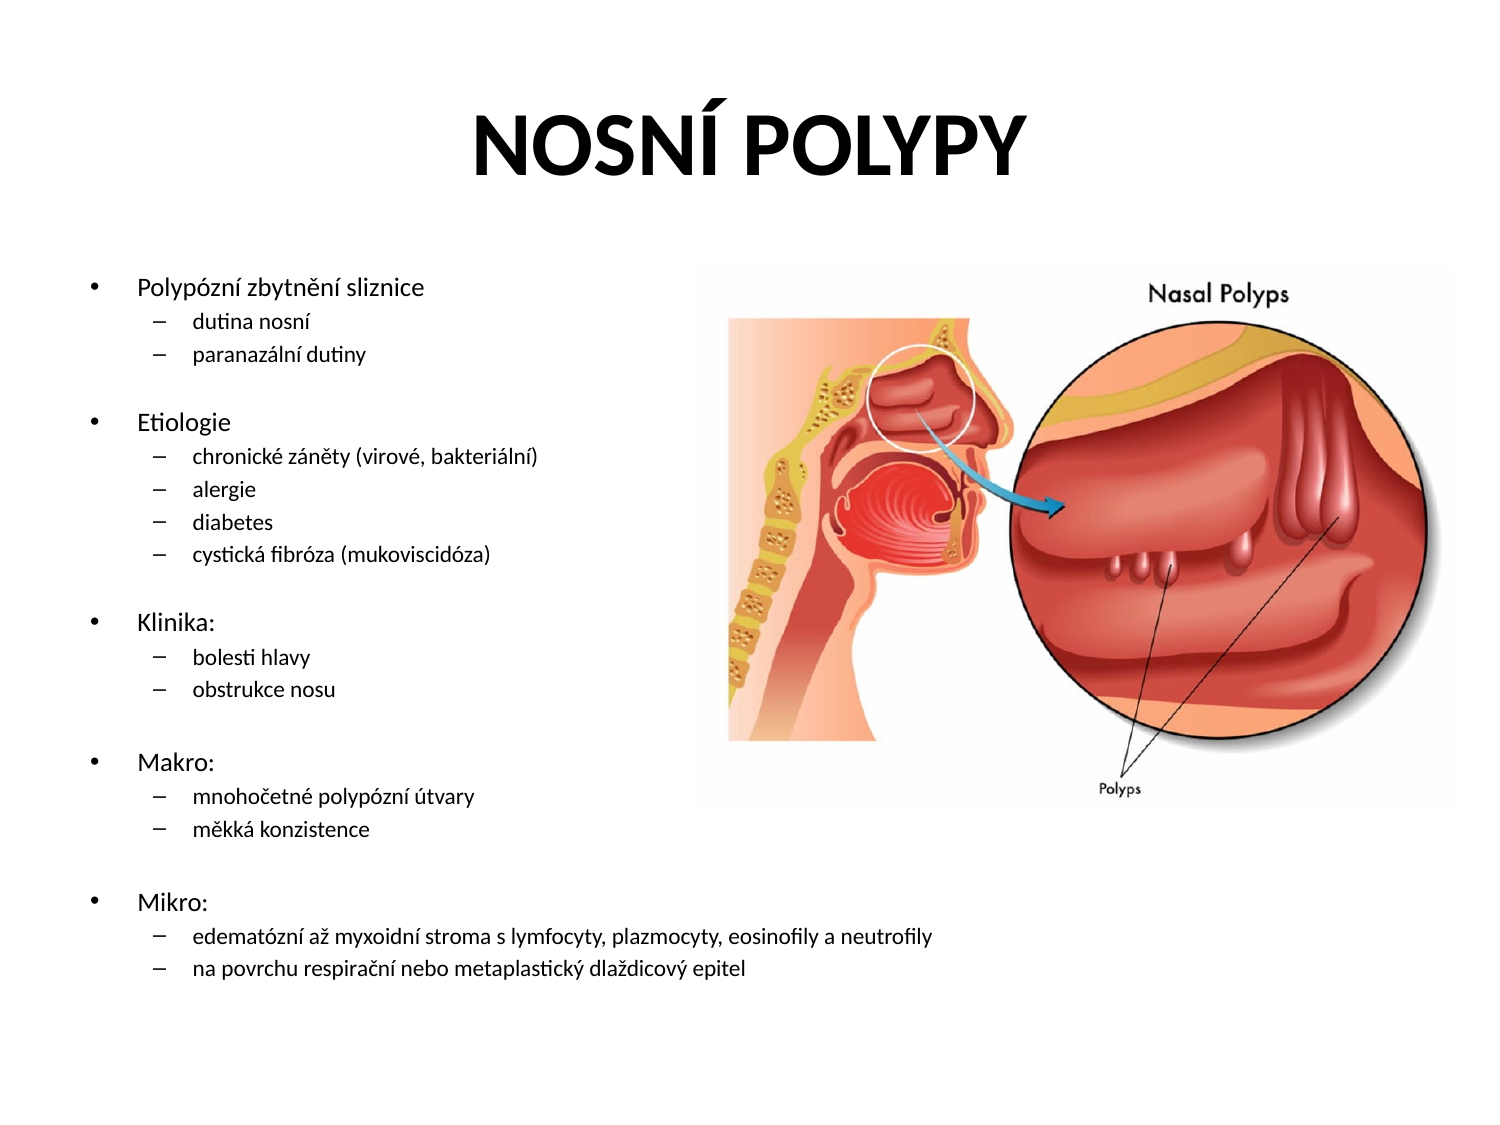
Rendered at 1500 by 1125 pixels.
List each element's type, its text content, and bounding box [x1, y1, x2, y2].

picture [678, 266, 1495, 811]
list Polypózní zbytnění sliznice dutina nosní paranazální dutiny Etiologie chronické záněty (virové, bakteriální) alergie diabetes cystická fibróza (mukoviscidóza) Klinika: bolesti hlavy obstrukce nosu Makro: mnohočetné polypózní útvary měkká konzistence Mikro: edematózní až myxoidní stroma s lymfocyty, plazmocyty, eosinofily a neutrofily na povrchu respirační nebo metaplastický dlaždicový epitel [75, 262, 1425, 1005]
title NOSNÍ POLYPY [75, 45, 1425, 233]
